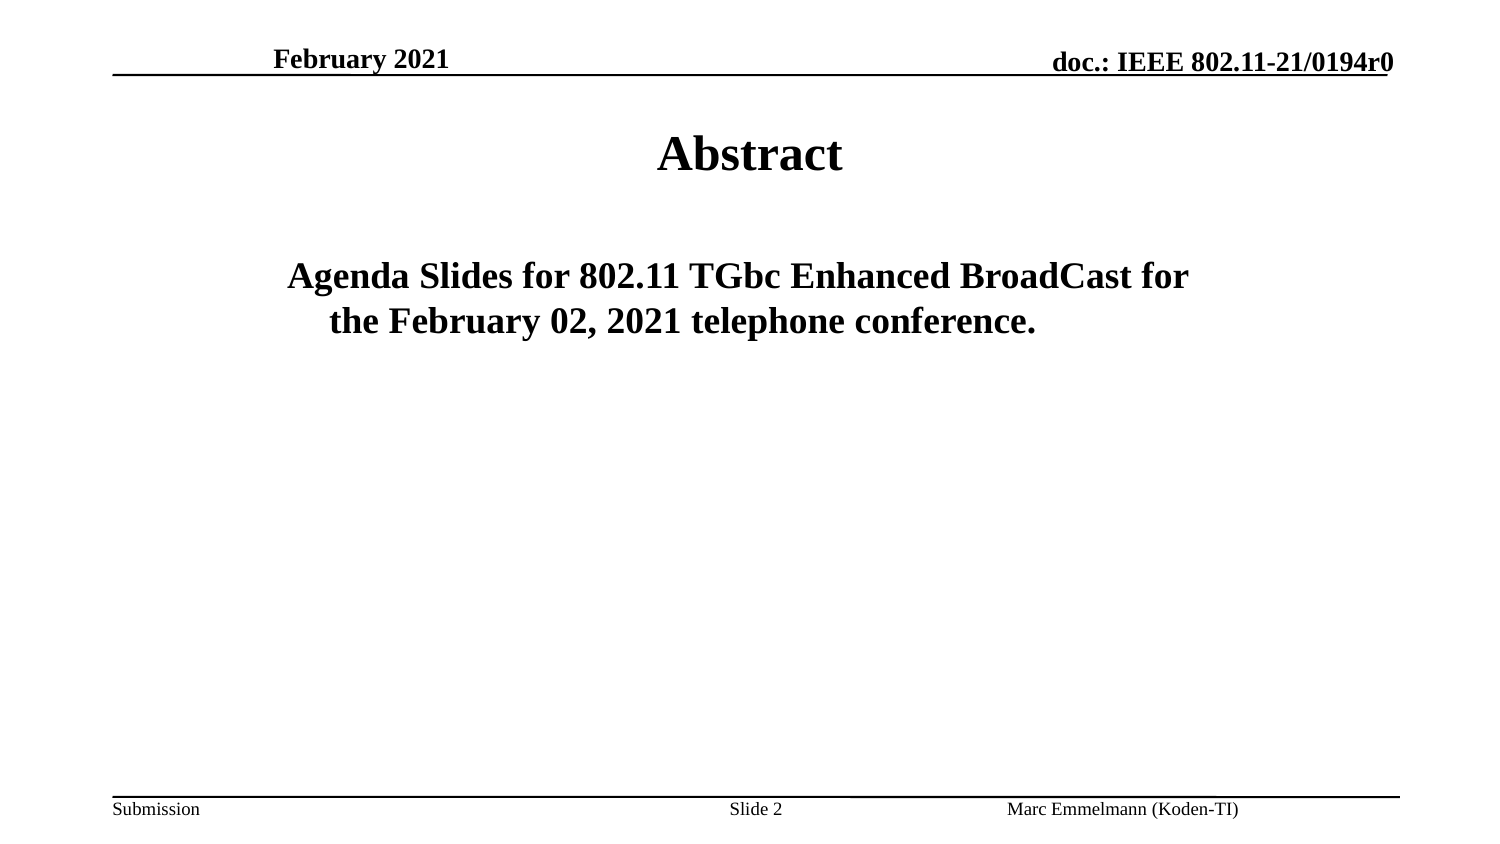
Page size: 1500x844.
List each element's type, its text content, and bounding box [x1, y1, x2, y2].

list Agenda Slides for 802.11 TGbc Enhanced BroadCast for the February 02, 2021 telephone conference. [271, 243, 1229, 751]
slide_number Slide 2 [712, 796, 800, 842]
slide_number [272, 40, 592, 75]
footer Marc Emmelmann (Koden-TI) [864, 796, 1239, 820]
title Abstract [271, 84, 1229, 216]
